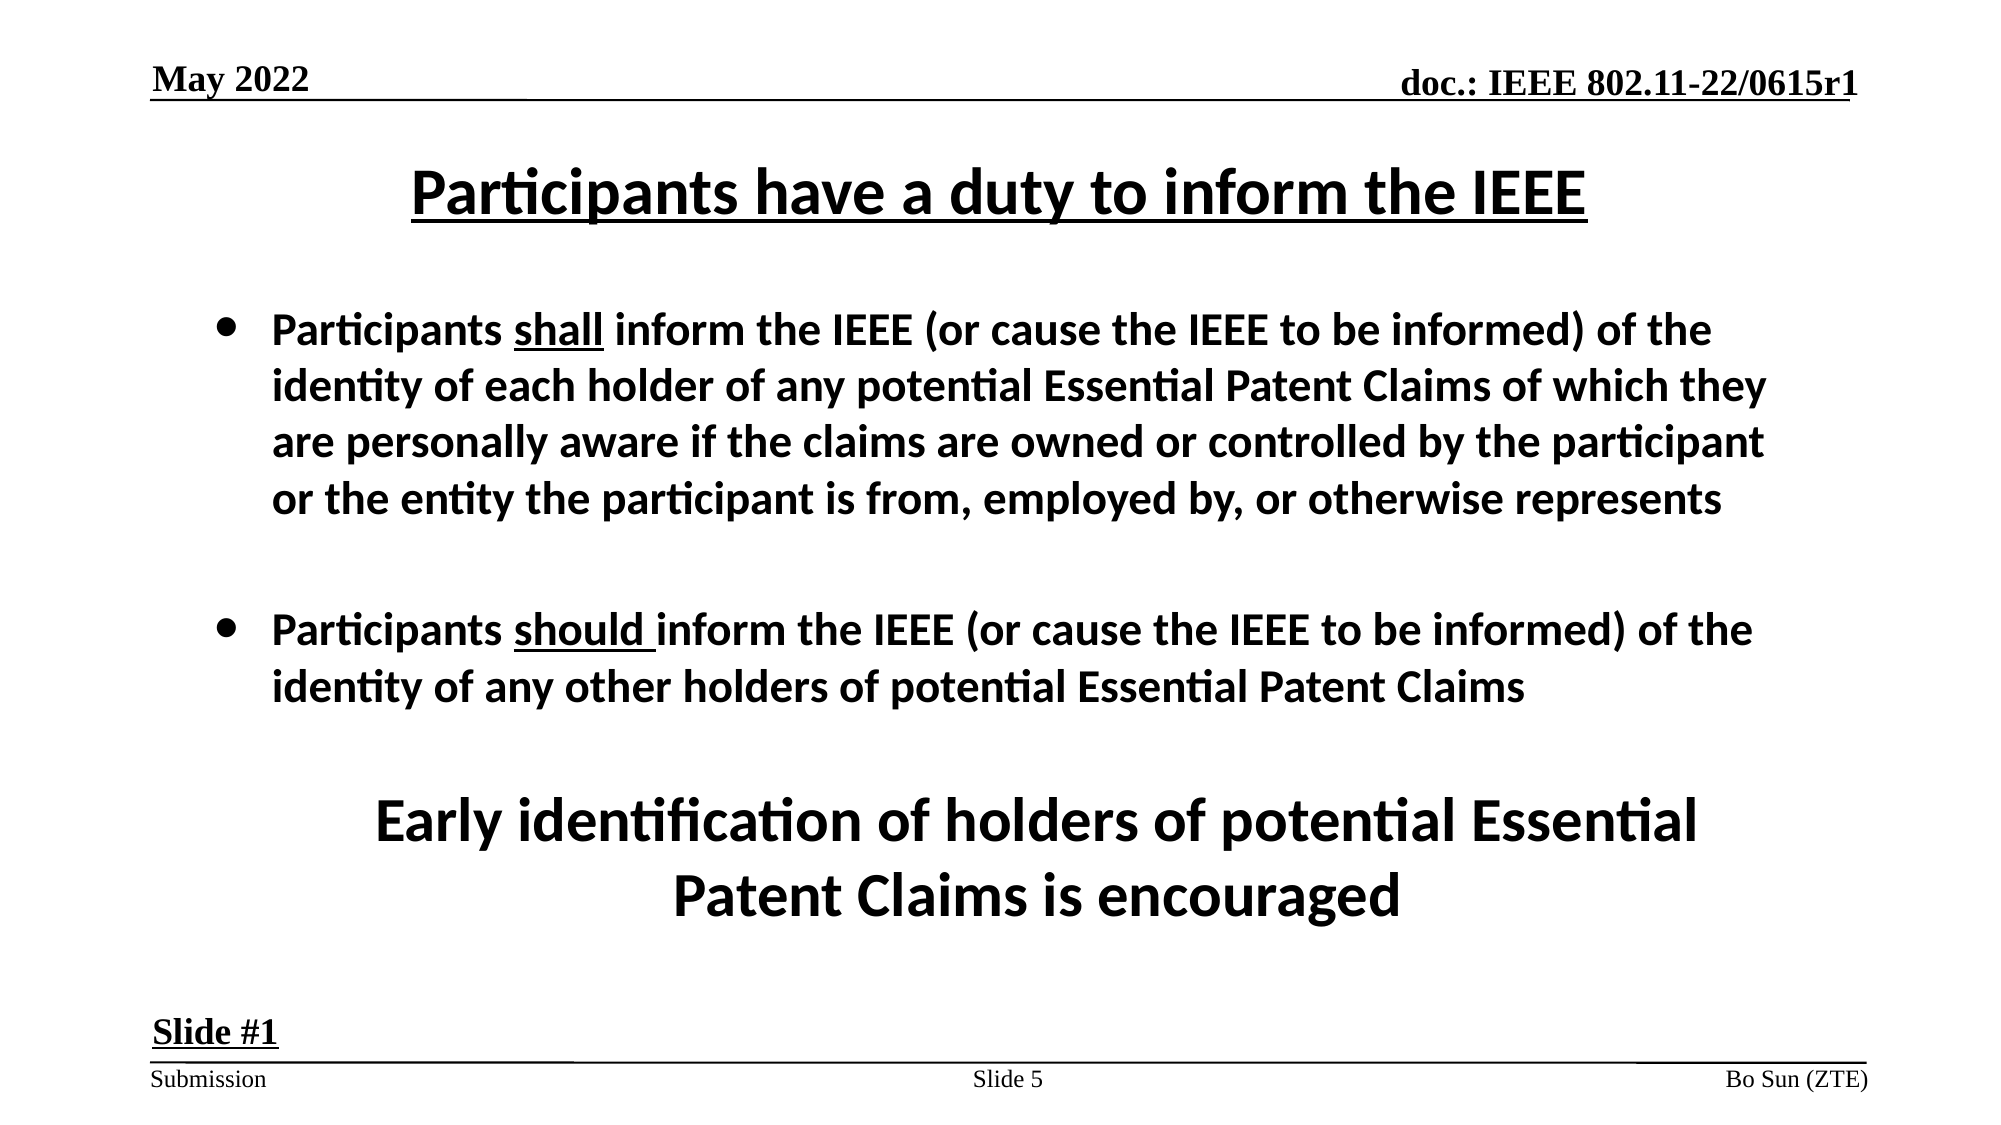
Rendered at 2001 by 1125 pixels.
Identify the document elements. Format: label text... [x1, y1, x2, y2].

footer Bo Sun (ZTE) [1171, 1061, 1869, 1093]
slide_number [152, 54, 563, 100]
slide_number Slide 5 [949, 1061, 1067, 1123]
text_box Participants have a duty to inform the IEEE [362, 100, 1638, 276]
text_box Participants shall inform the IEEE (or cause the IEEE to be informed) of the identity of each holder of any potential Essential Patent Claims of which they are personally aware if the claims are owned or controlled by the participant or the entity the participant is from, employed by, or otherwise represents Participants should inform the IEEE (or cause the IEEE to be informed) of the identity of any other holders of potential Essential Patent Claims Early identification of holders of potential Essential Patent Claims is encouraged [200, 290, 1800, 966]
text_box Slide #1 [137, 999, 294, 1060]
